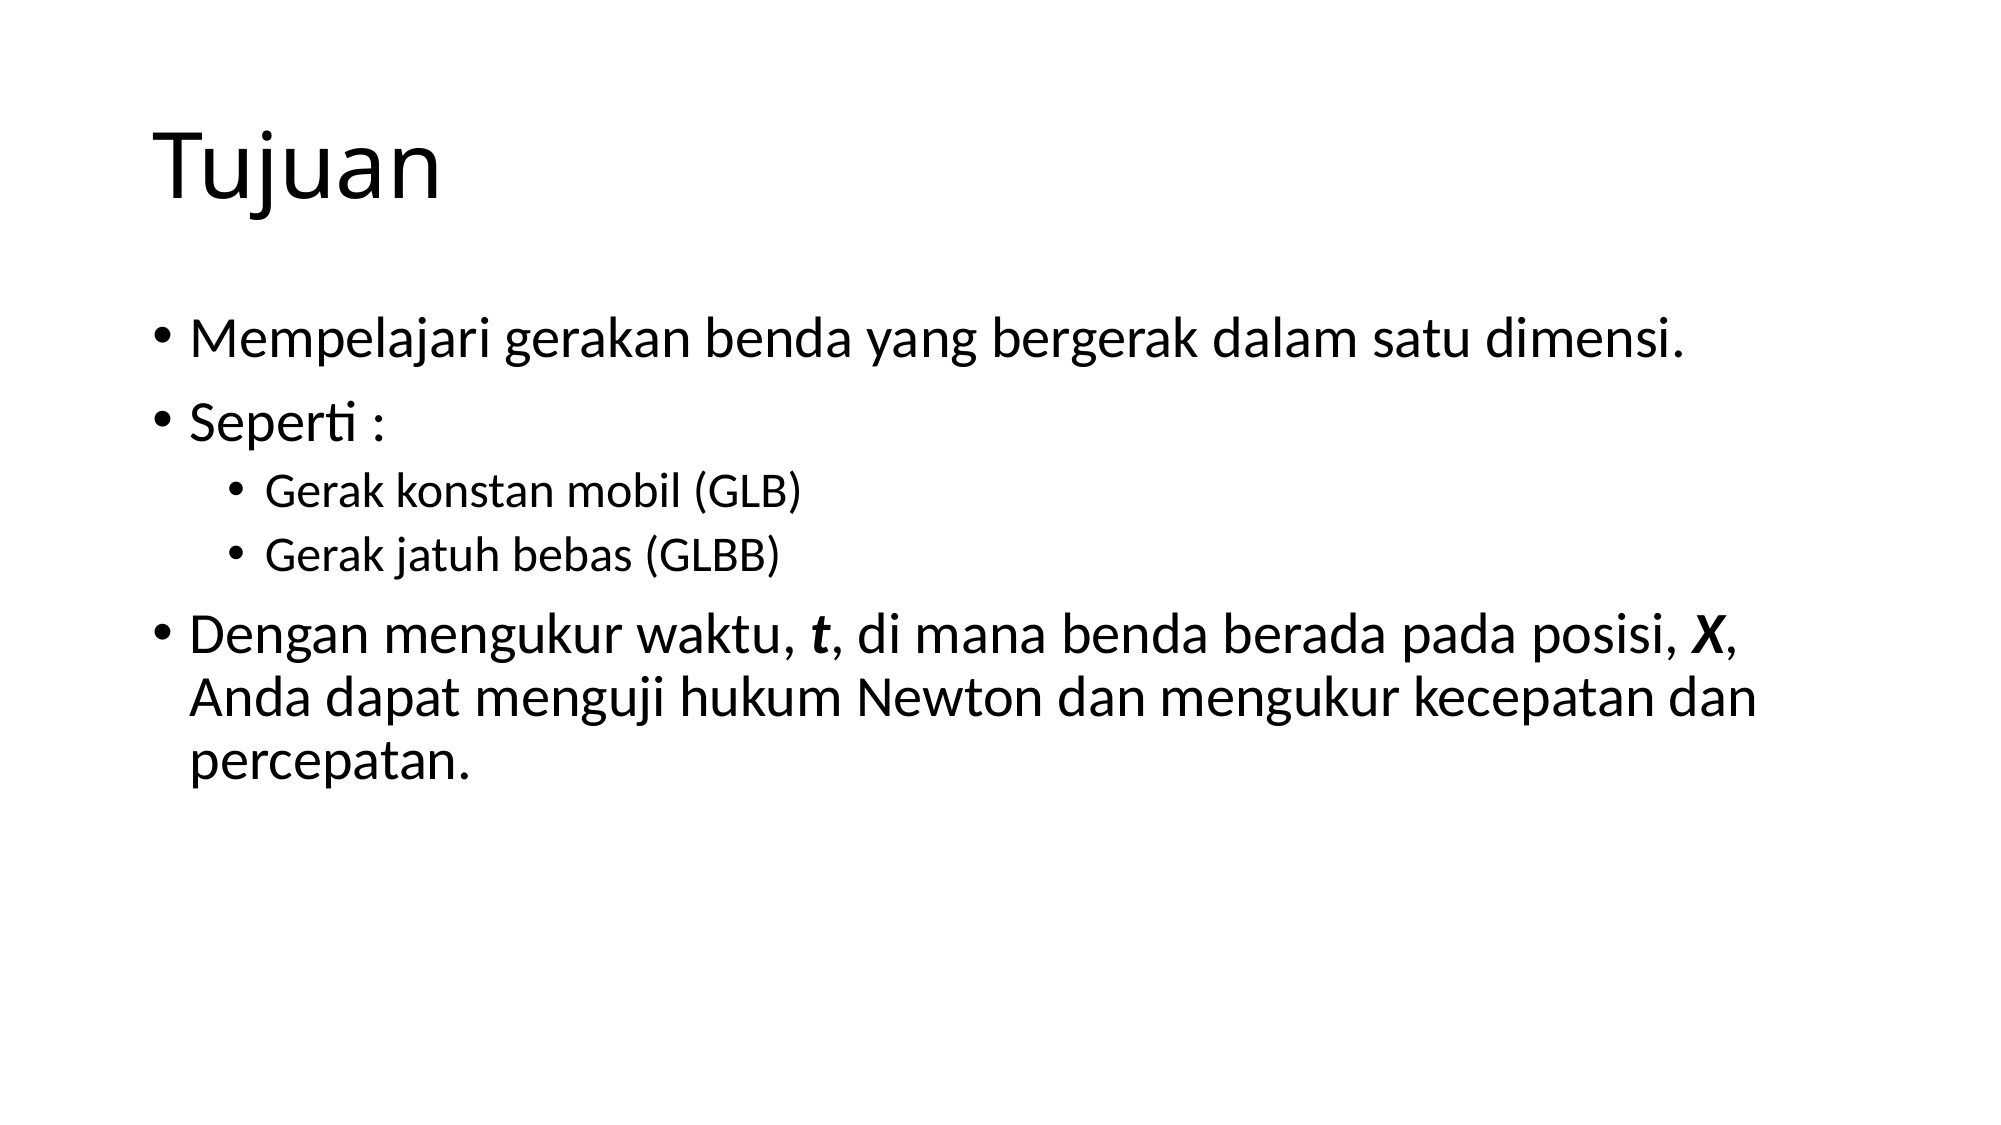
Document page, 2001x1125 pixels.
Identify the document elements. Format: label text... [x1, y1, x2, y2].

title Tujuan [137, 59, 1863, 278]
list Mempelajari gerakan benda yang bergerak dalam satu dimensi. Seperti : Gerak konstan mobil (GLB) Gerak jatuh bebas (GLBB) Dengan mengukur waktu, t, di mana benda berada pada posisi, X, Anda dapat menguji hukum Newton dan mengukur kecepatan dan percepatan. [137, 299, 1863, 1014]
